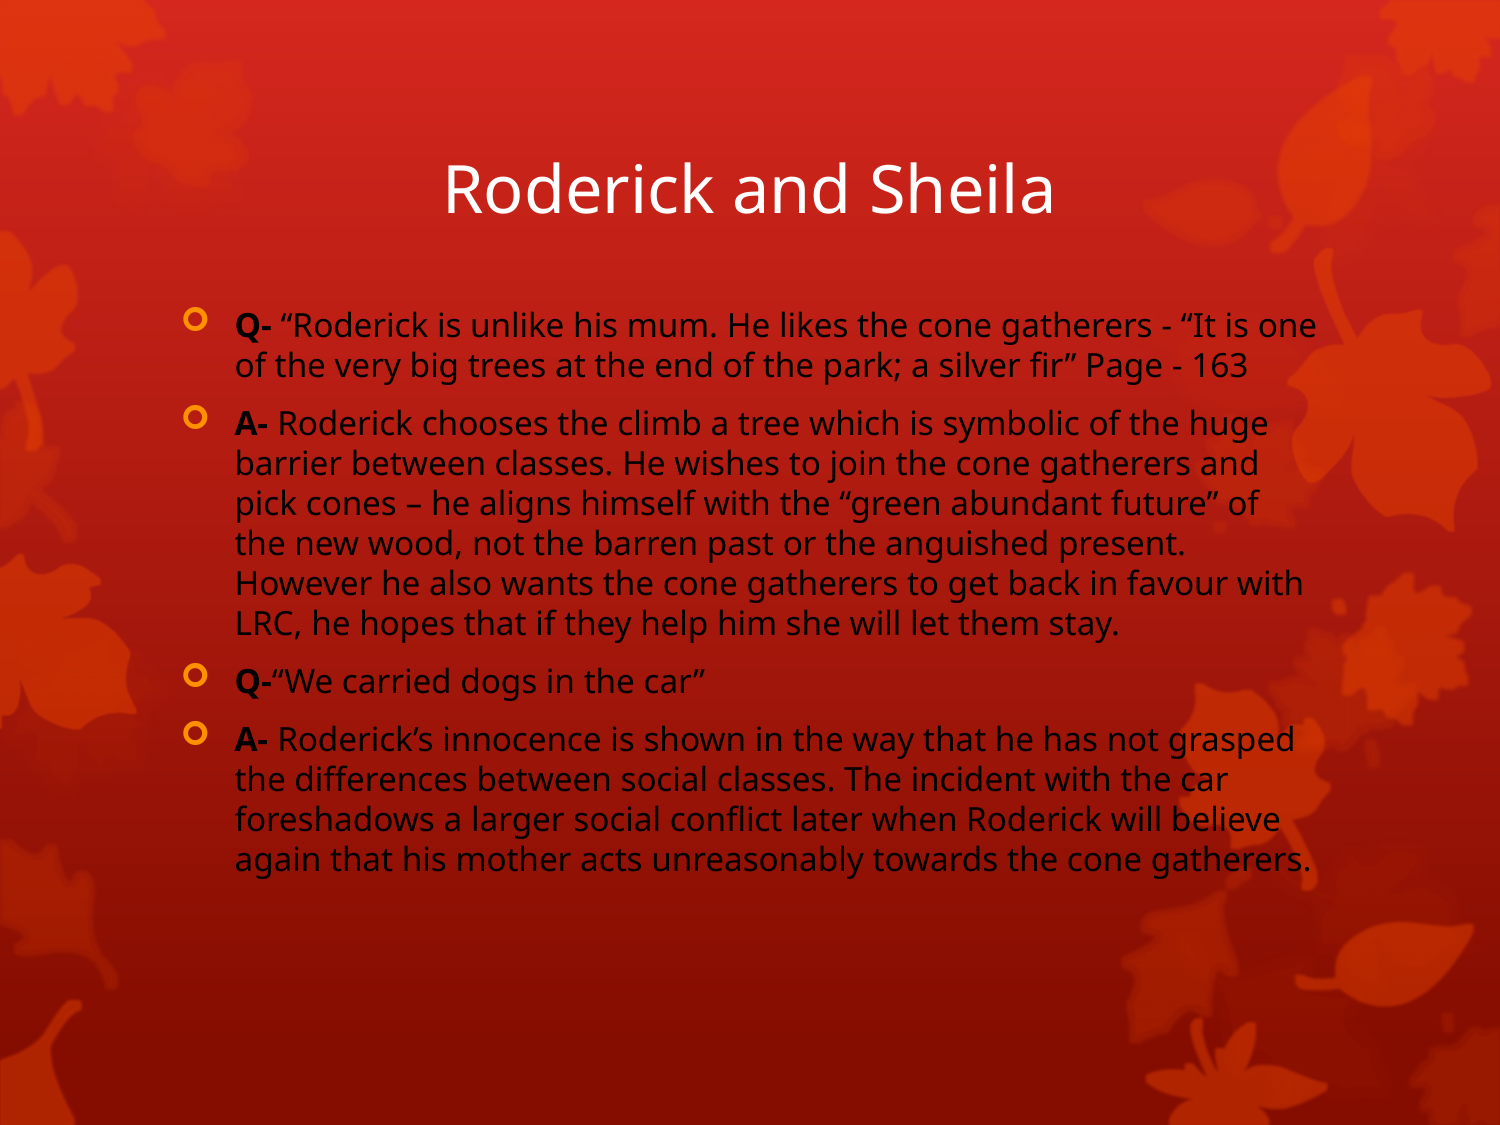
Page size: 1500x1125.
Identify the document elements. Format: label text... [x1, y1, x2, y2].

list Q- “Roderick is unlike his mum. He likes the cone gatherers - “It is one of the very big trees at the end of the park; a silver fir” Page - 163 A- Roderick chooses the climb a tree which is symbolic of the huge barrier between classes. He wishes to join the cone gatherers and pick cones – he aligns himself with the “green abundant future” of the new wood, not the barren past or the anguished present. However he also wants the cone gatherers to get back in favour with LRC, he hopes that if they help him she will let them stay. Q-“We carried dogs in the car” A- Roderick’s innocence is shown in the way that he has not grasped the differences between social classes. The incident with the car foreshadows a larger social conflict later when Roderick will believe again that his mother acts unreasonably towards the cone gatherers. [165, 296, 1335, 962]
title Roderick and Sheila [165, 110, 1335, 263]
